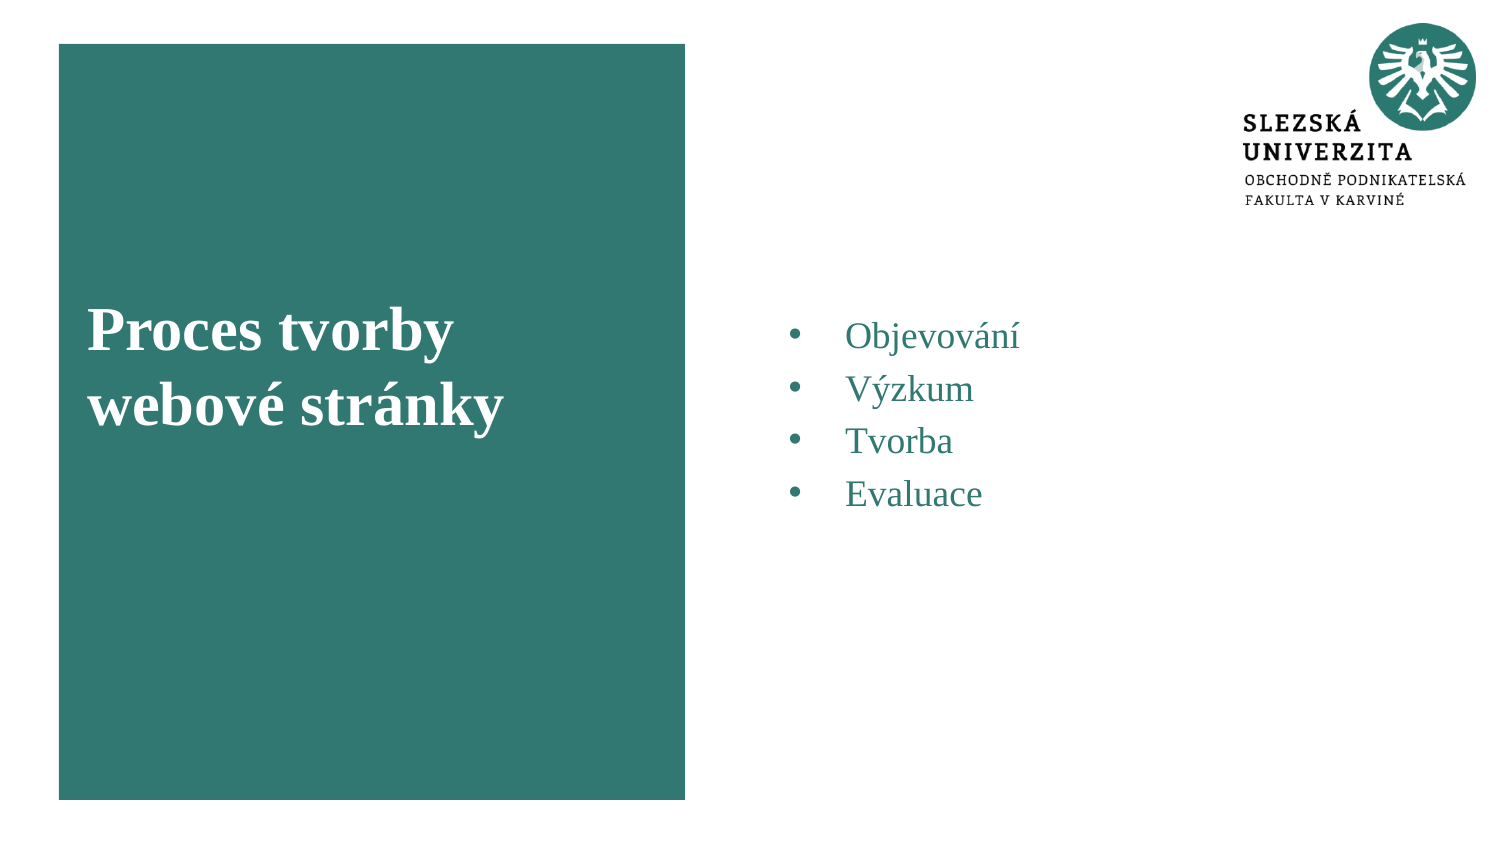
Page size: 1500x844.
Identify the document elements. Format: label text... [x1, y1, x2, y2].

picture [1243, 23, 1476, 205]
text_box [57, 42, 687, 802]
text_box Objevování Výzkum Tvorba Evaluace [773, 303, 1282, 659]
title Proces tvorby webové stránky [72, 280, 663, 763]
